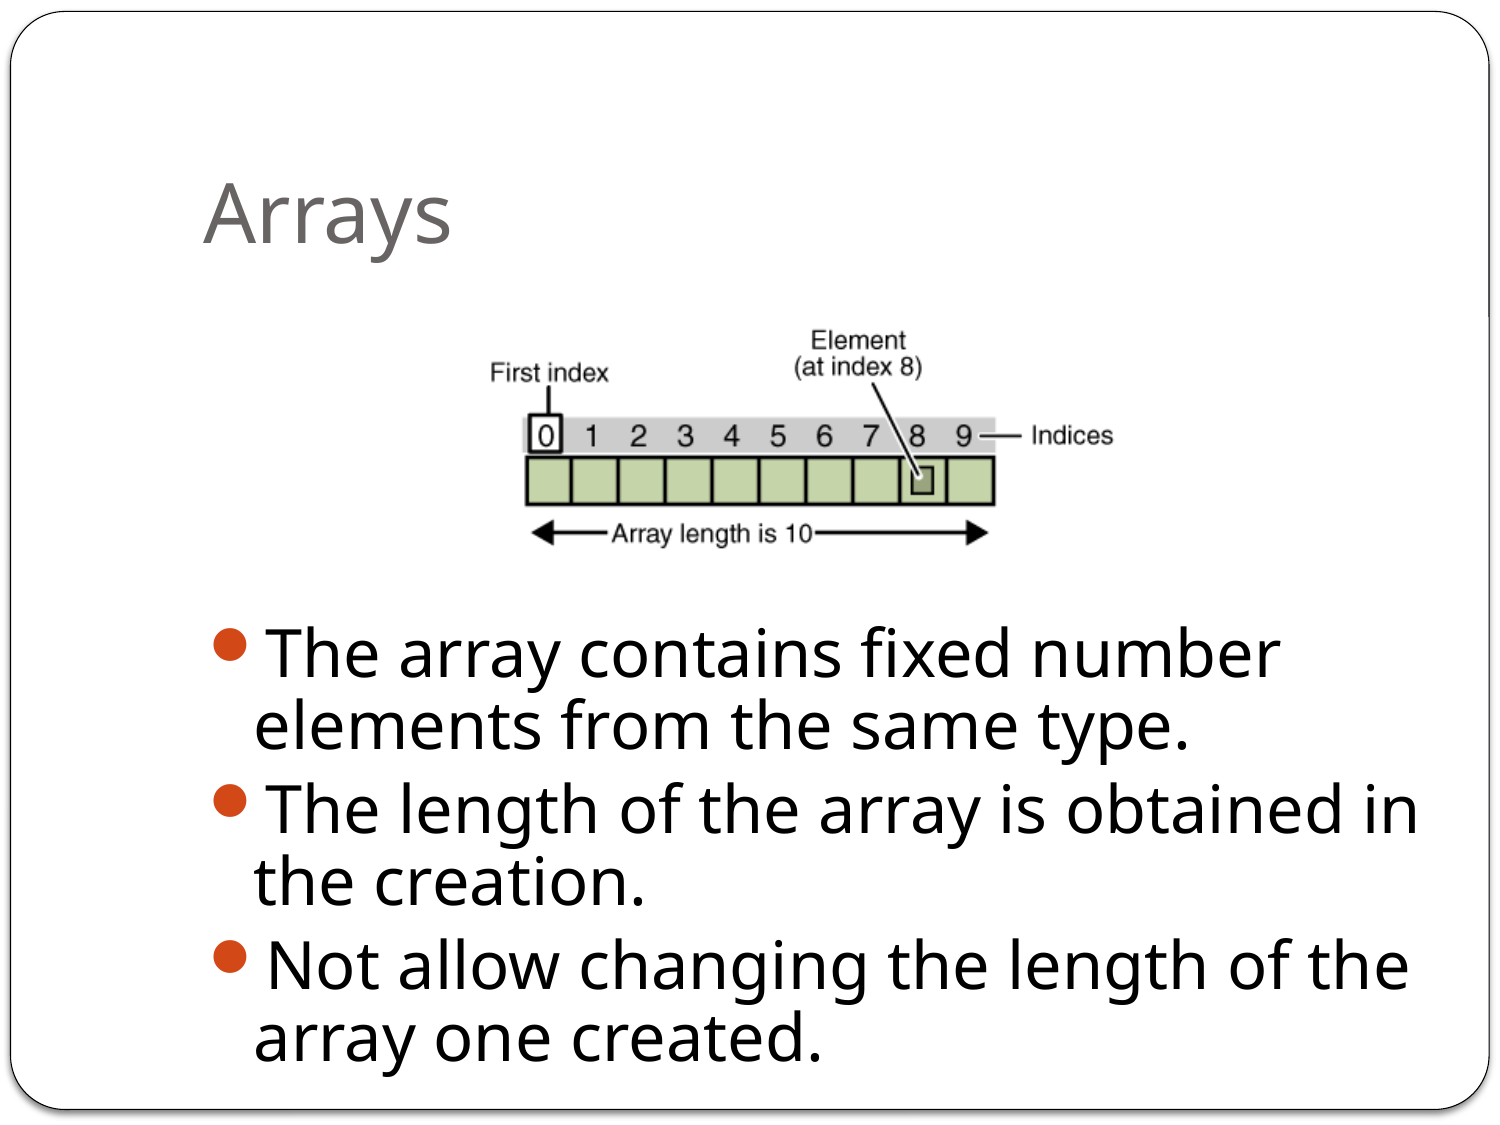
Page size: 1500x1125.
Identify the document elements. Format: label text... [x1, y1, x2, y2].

title Arrays [188, 35, 1468, 275]
picture [437, 312, 1119, 562]
list The array contains fixed number elements from the same type. The length of the array is obtained in the creation. Not allow changing the length of the array one created. [193, 612, 1469, 1006]
